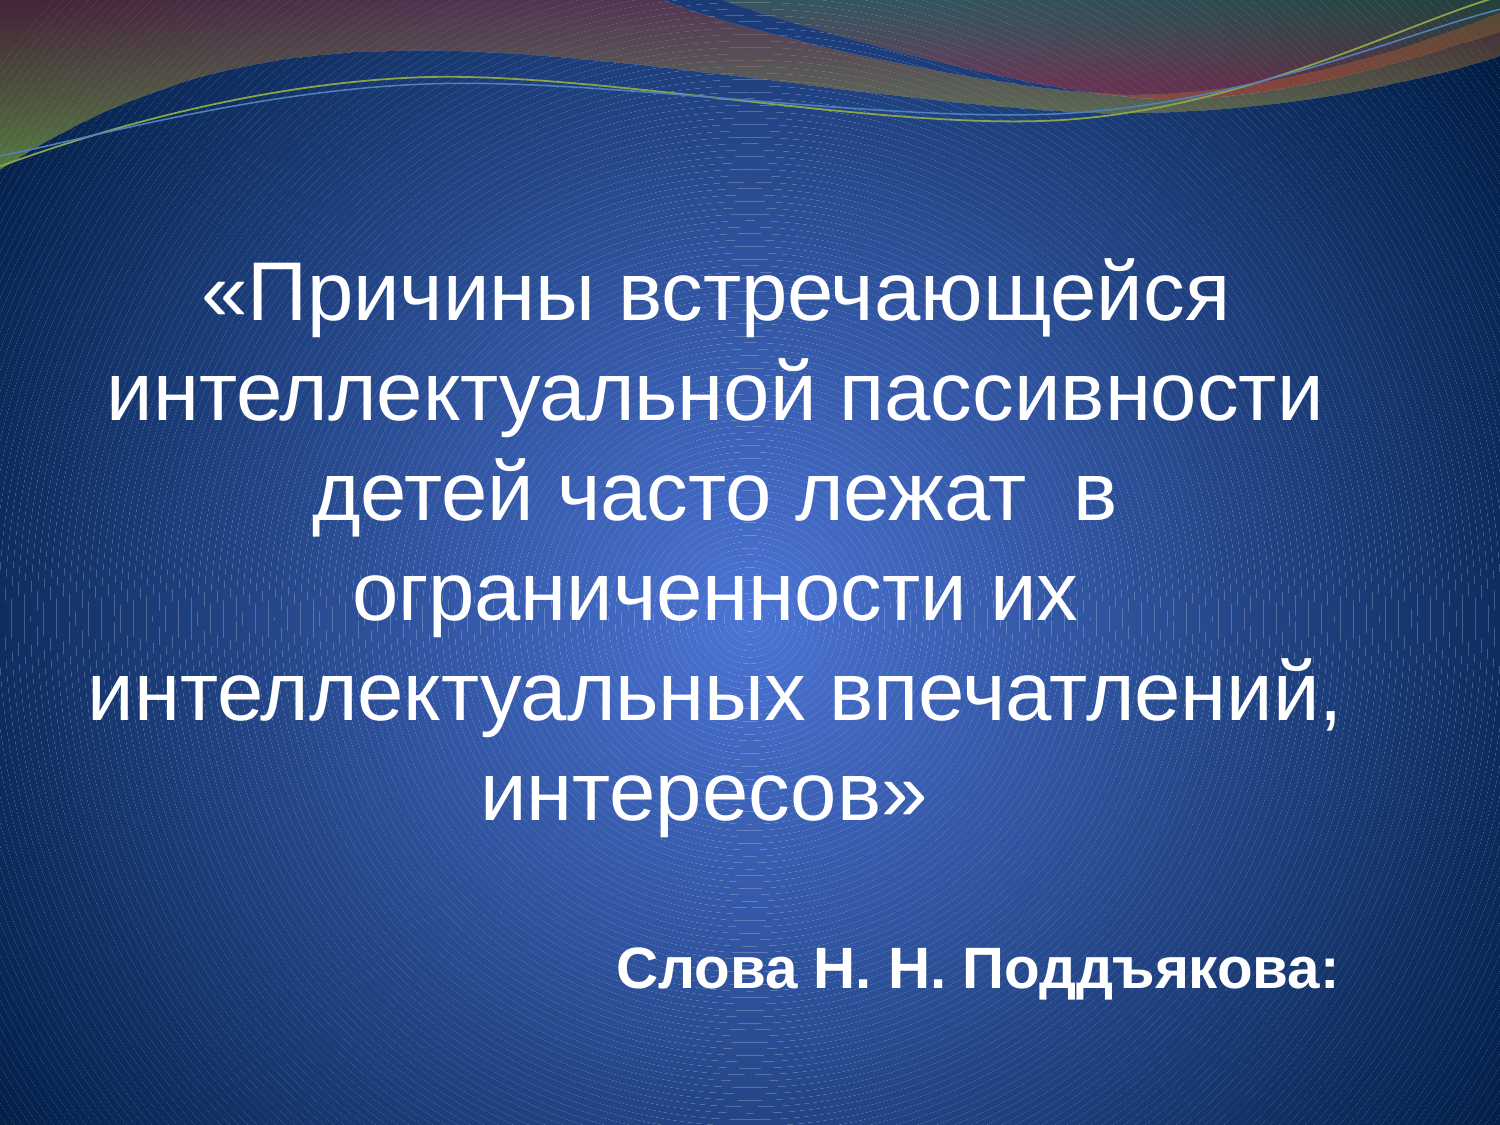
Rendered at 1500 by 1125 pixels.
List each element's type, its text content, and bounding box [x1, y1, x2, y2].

subtitle «Причины встречающейся интеллектуальной пассивности детей часто лежат в ограниченности их интеллектуальных впечатлений, интересов» Слова Н. Н. Поддъякова: [76, 113, 1366, 1106]
